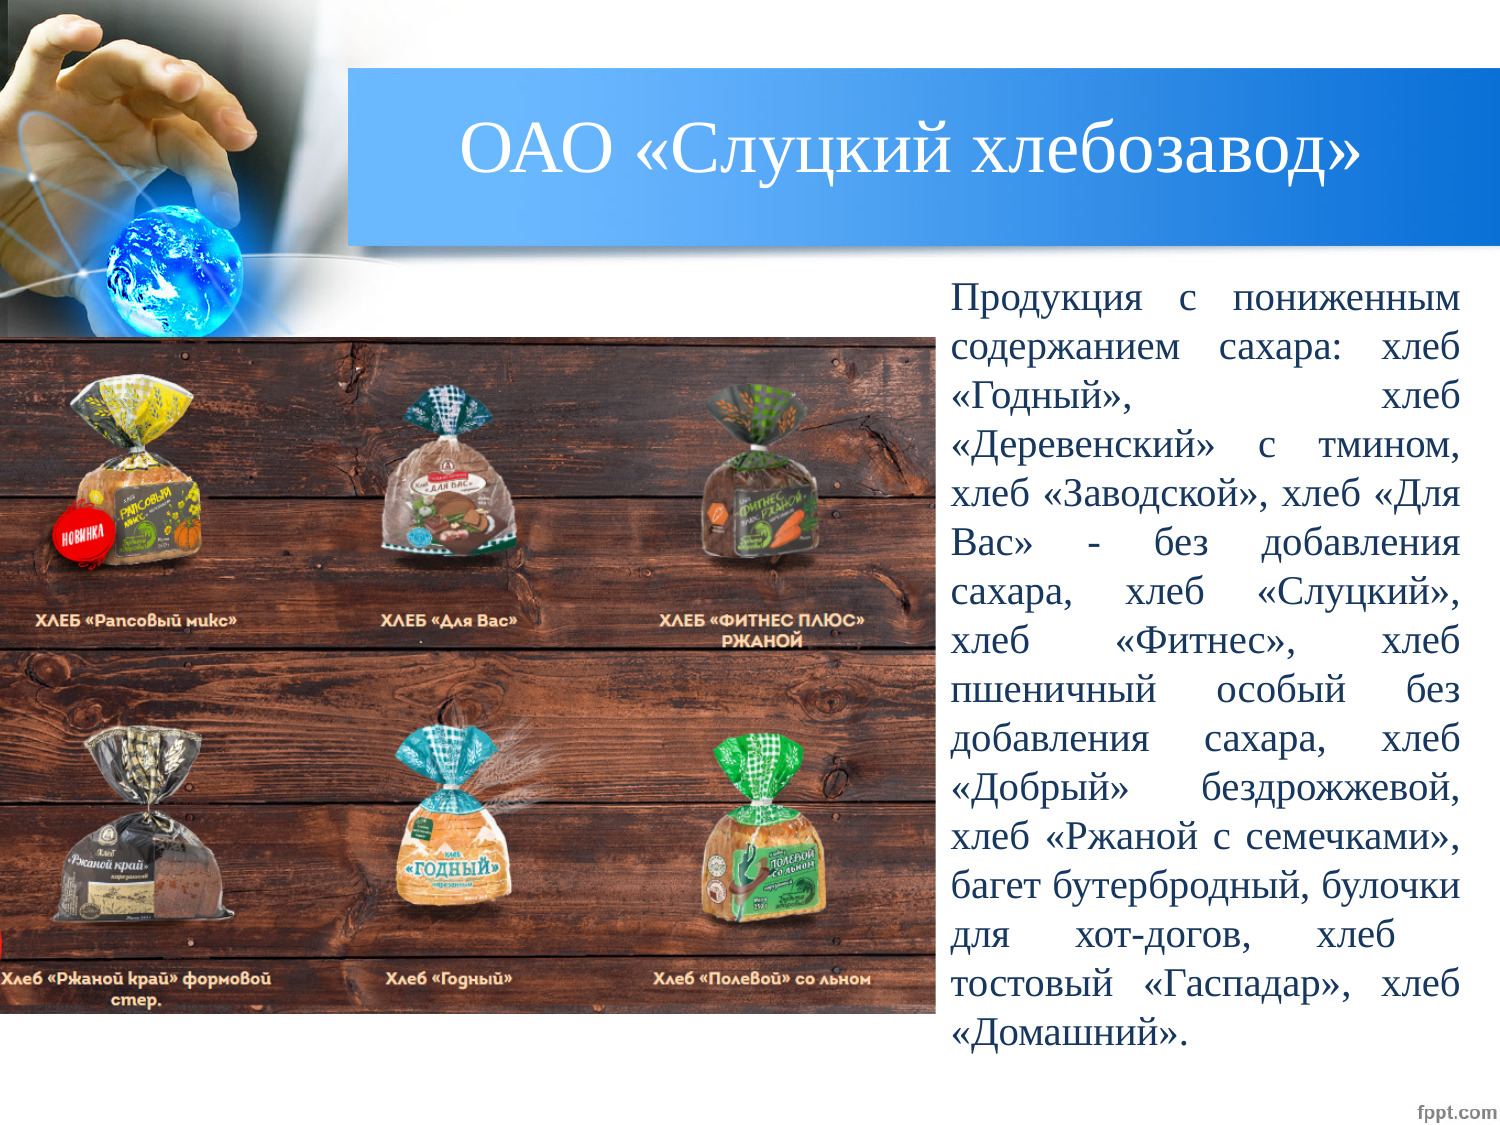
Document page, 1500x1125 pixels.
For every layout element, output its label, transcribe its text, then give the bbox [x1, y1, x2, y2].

title ОАО «Слуцкий хлебозавод» [374, 86, 1450, 199]
list Продукция с пониженным содержанием сахара: хлеб «Годный», хлеб «Деревенский» с тмином, хлеб «Заводской», хлеб «Для Вас» - без добавления сахара, хлеб «Слуцкий», хлеб «Фитнес», хлеб пшеничный особый без добавления сахара, хлеб «Добрый» бездрожжевой, хлеб «Ржаной с семечками», багет бутербродный, булочки для хот-догов, хлеб тостовый «Гаспадар», хлеб «Домашний». [935, 261, 1477, 1064]
picture [0, 0, 1500, 1125]
